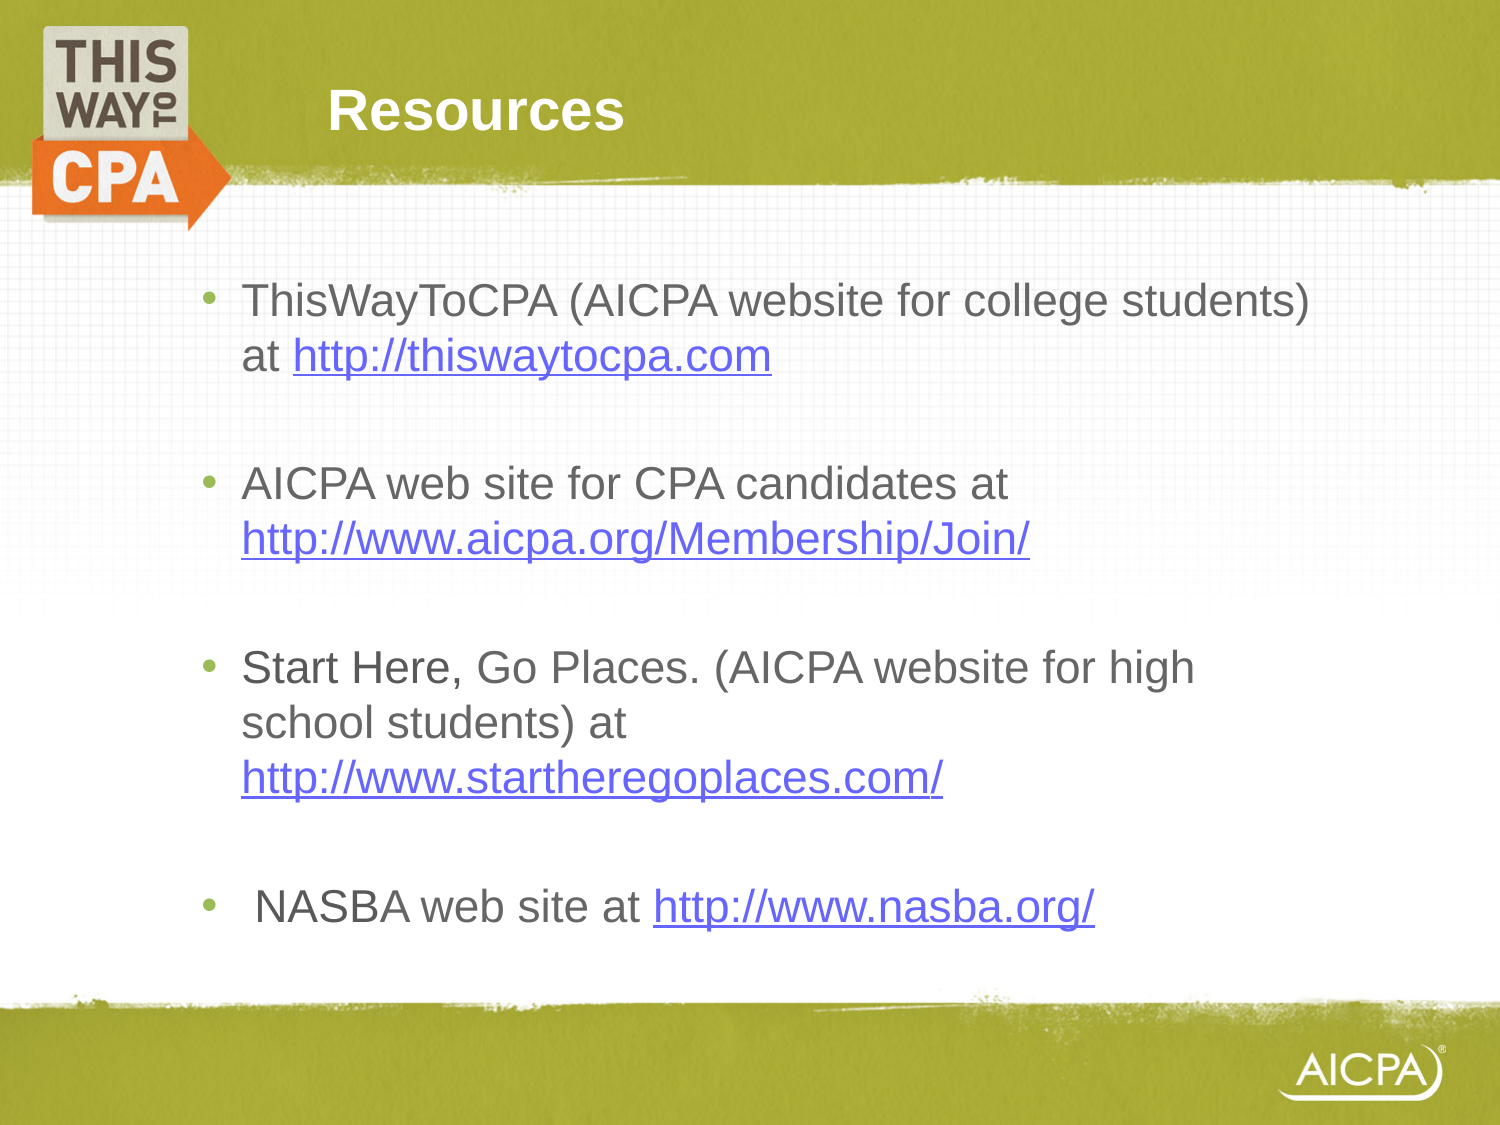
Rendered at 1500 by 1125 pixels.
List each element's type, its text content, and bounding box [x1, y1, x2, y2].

list ThisWayToCPA (AICPA website for college students) at http://thiswaytocpa.com AICPA web site for CPA candidates at http://www.aicpa.org/Membership/Join/ Start Here, Go Places. (AICPA website for high school students) at http://www.startheregoplaces.com/ NASBA web site at http://www.nasba.org/ [186, 262, 1334, 945]
title Resources [312, 50, 1411, 150]
picture [0, 0, 1500, 1125]
